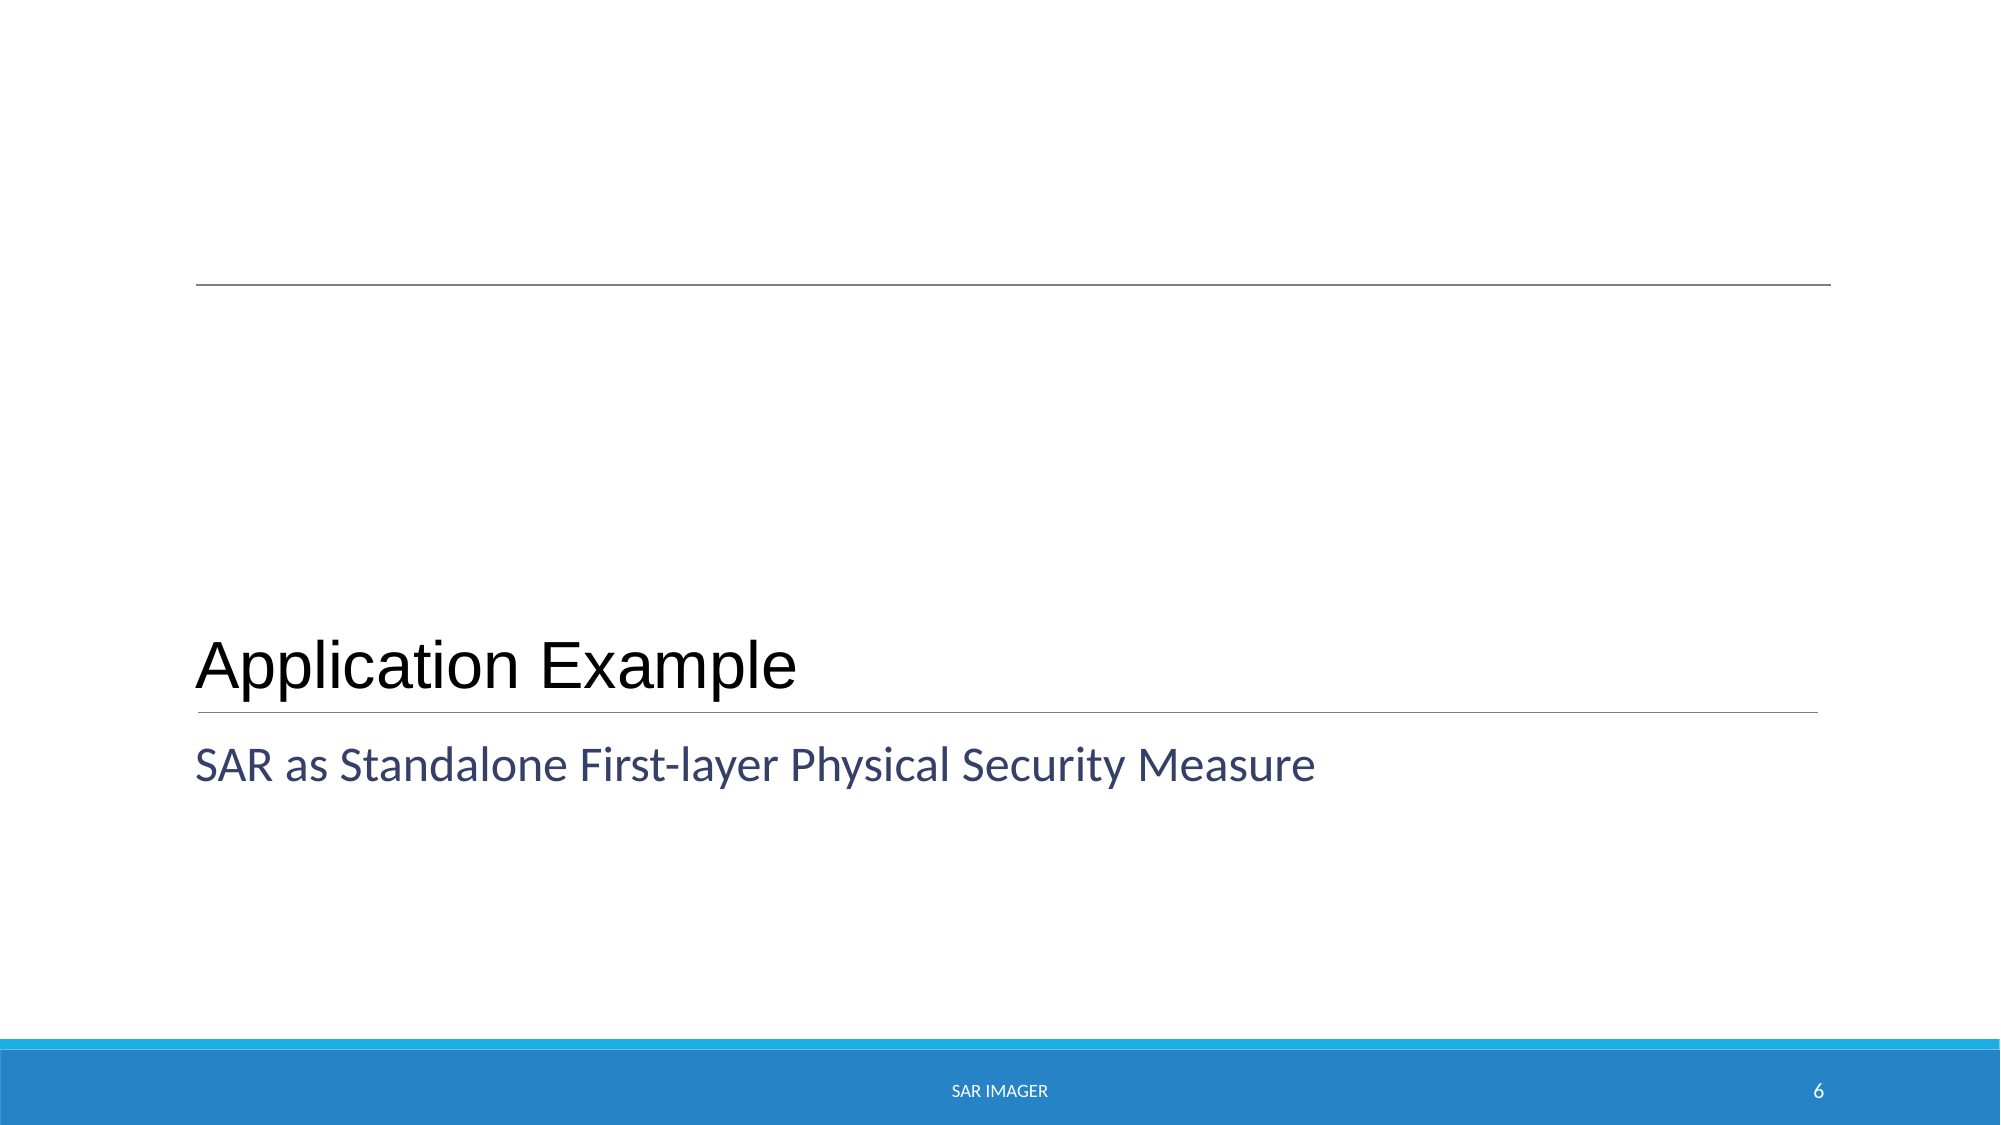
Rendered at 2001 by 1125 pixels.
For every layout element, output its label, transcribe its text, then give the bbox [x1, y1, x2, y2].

title Application Example [180, 124, 1830, 710]
slide_number 6 [1624, 1059, 1840, 1120]
list SAR as Standalone First-layer Physical Security Measure [180, 730, 1830, 918]
footer SAR IMAGER [604, 1059, 1396, 1120]
